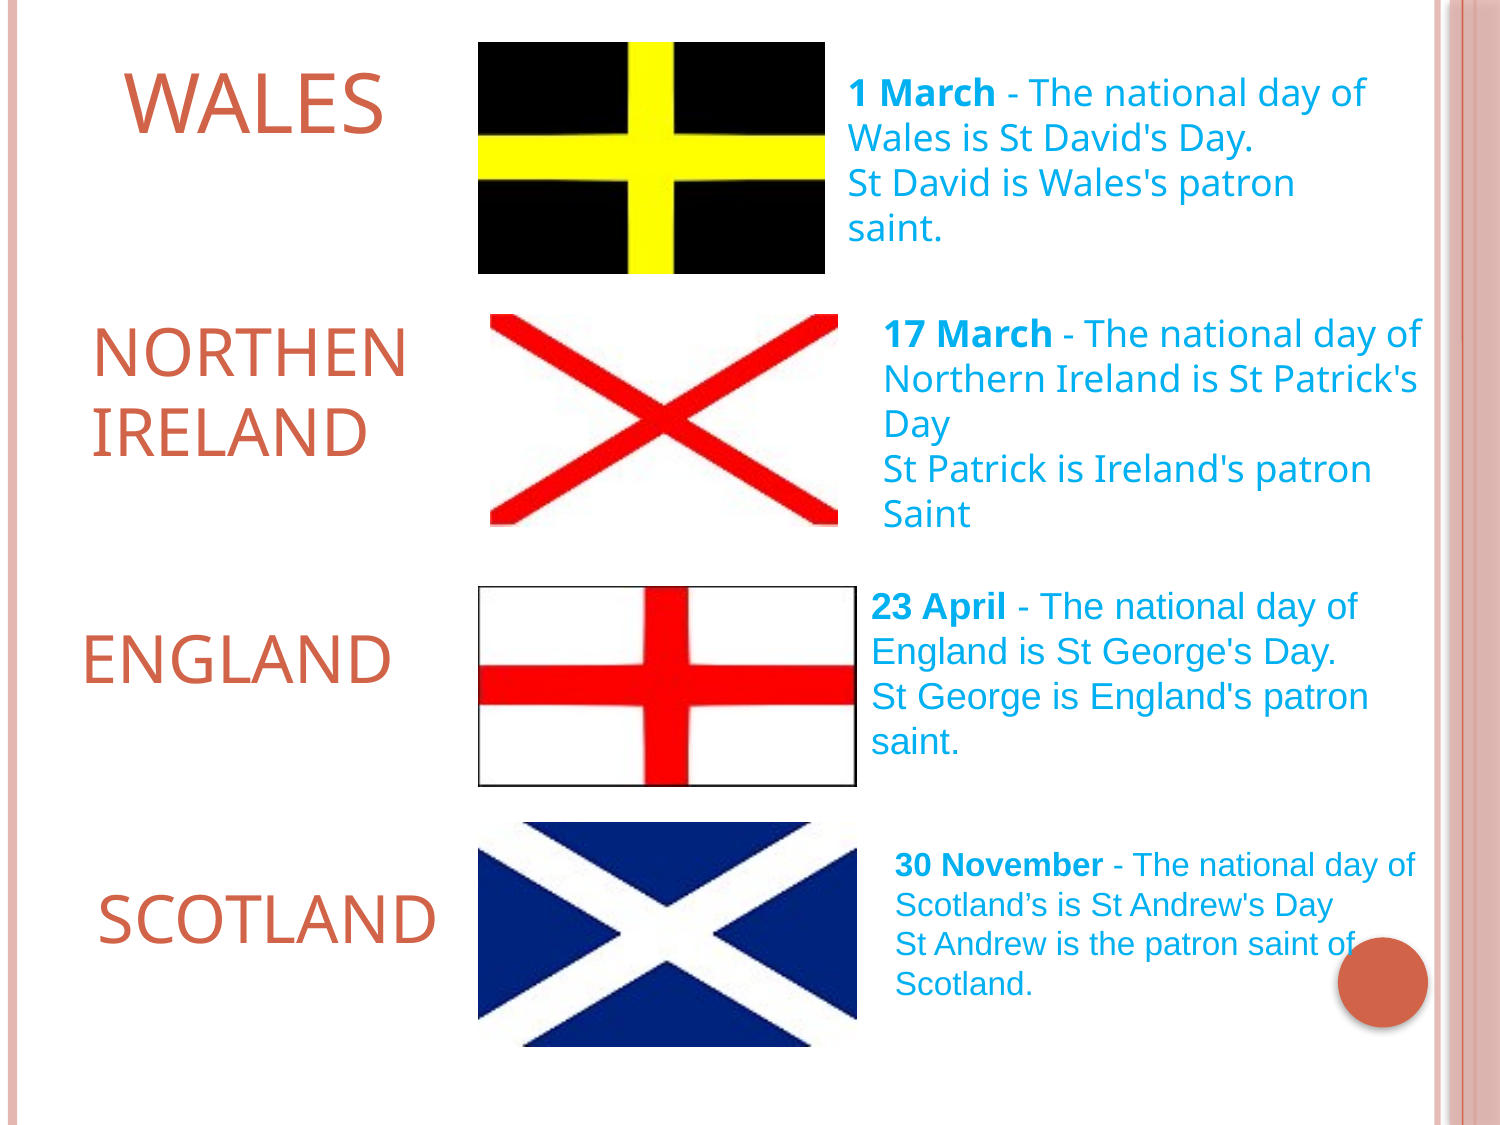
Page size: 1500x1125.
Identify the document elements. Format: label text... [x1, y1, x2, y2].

text_box 23 April - The national day of England is St George's Day. St George is England's patron saint. [856, 574, 1424, 769]
text_box 1 March - The national day of Wales is St David's Day. St David is Wales's patron saint. [832, 61, 1412, 256]
picture [489, 313, 839, 528]
text_box ENGLAND [66, 609, 410, 705]
text_box SCOTLAND [82, 869, 455, 965]
picture [477, 821, 857, 1048]
text_box WALES [108, 42, 401, 158]
text_box 30 November - The national day of Scotland’s is St Andrew's Day St Andrew is the patron saint of Scotland. [879, 835, 1436, 1010]
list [477, 42, 825, 275]
text_box 17 March - The national day of Northern Ireland is St Patrick's Day St Patrick is Ireland's patron Saint [868, 302, 1447, 543]
picture [477, 585, 857, 788]
text_box NORTHEN IRELAND [76, 302, 467, 478]
